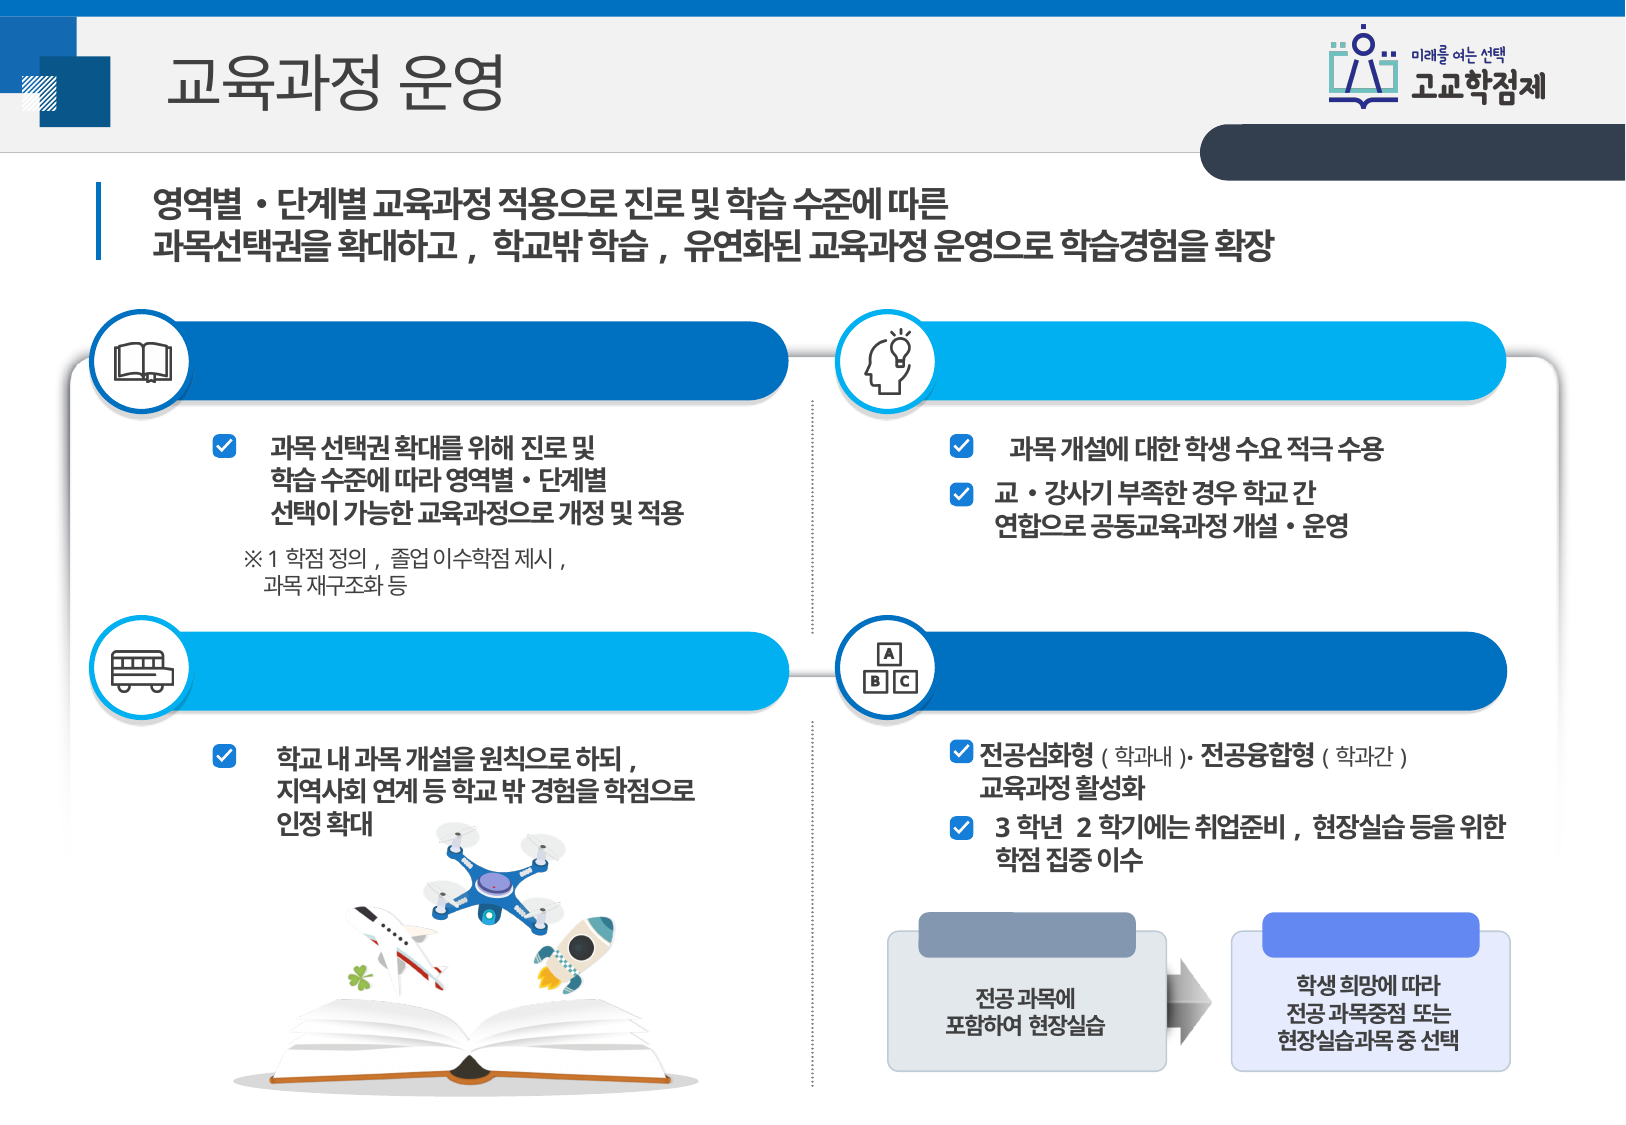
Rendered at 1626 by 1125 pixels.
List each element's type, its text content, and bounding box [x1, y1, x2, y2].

text_box [94, 310, 173, 342]
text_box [887, 912, 1511, 1079]
picture [1329, 24, 1545, 109]
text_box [949, 731, 1419, 803]
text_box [98, 174, 1324, 276]
text_box [856, 310, 919, 321]
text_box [949, 425, 1434, 474]
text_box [212, 423, 729, 538]
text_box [949, 803, 1530, 883]
picture [110, 650, 175, 693]
picture [863, 642, 918, 694]
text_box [212, 734, 739, 849]
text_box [54, 342, 1571, 1125]
picture [864, 328, 911, 395]
picture [22, 76, 57, 111]
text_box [118, 321, 1507, 401]
picture [114, 342, 172, 383]
text_box 교육과정 운영 [150, 45, 525, 128]
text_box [949, 469, 1390, 551]
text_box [233, 820, 699, 1121]
